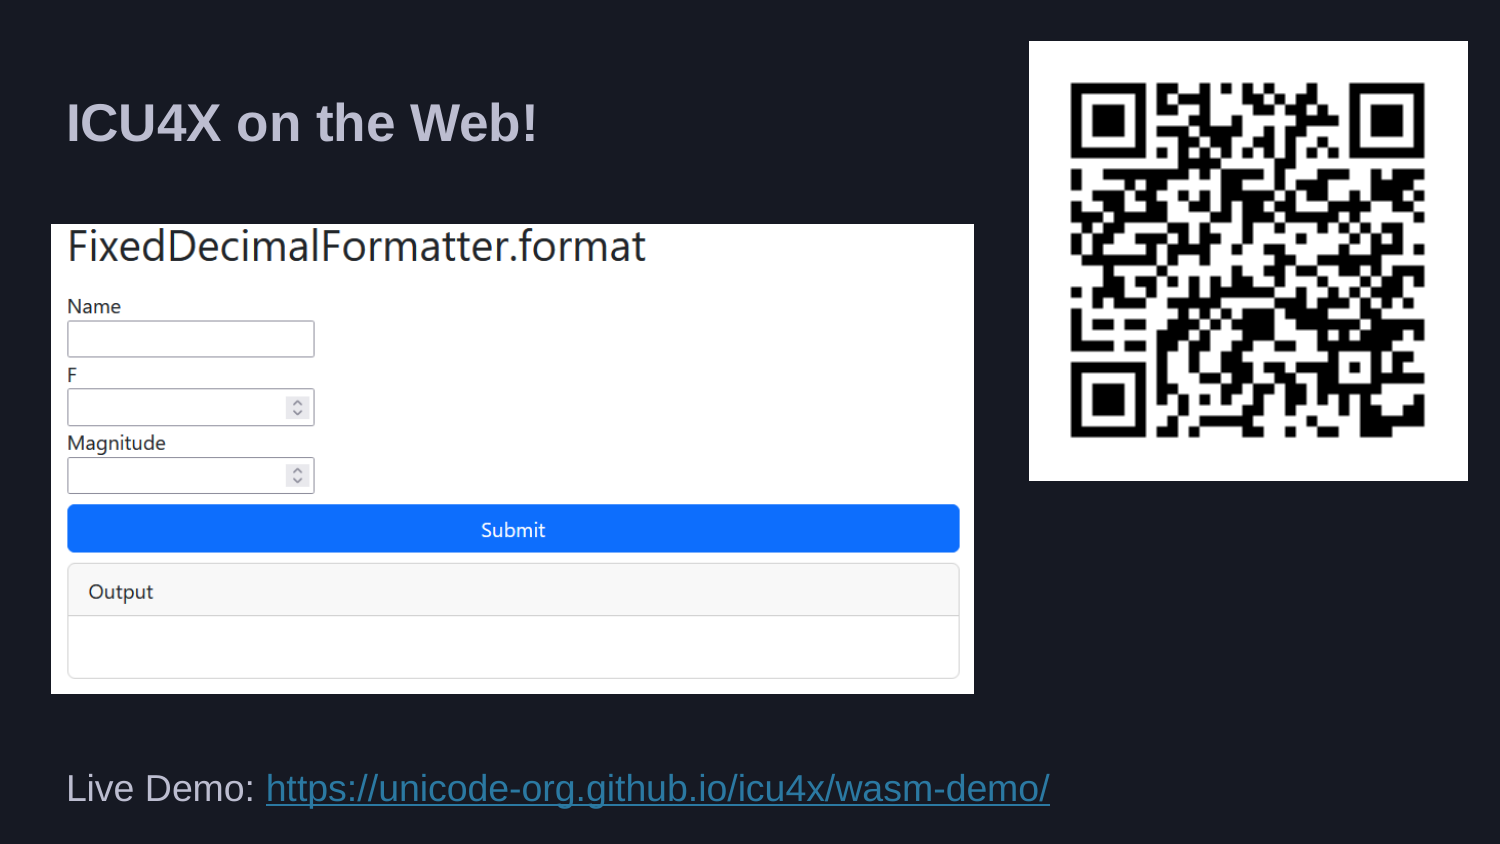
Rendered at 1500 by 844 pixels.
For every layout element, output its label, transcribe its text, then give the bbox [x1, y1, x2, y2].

title ICU4X on the Web! [51, 72, 1023, 167]
picture [50, 224, 975, 695]
picture [1028, 40, 1469, 481]
list Live Demo: https://unicode-org.github.io/icu4x/wasm-demo/ [51, 189, 1449, 825]
